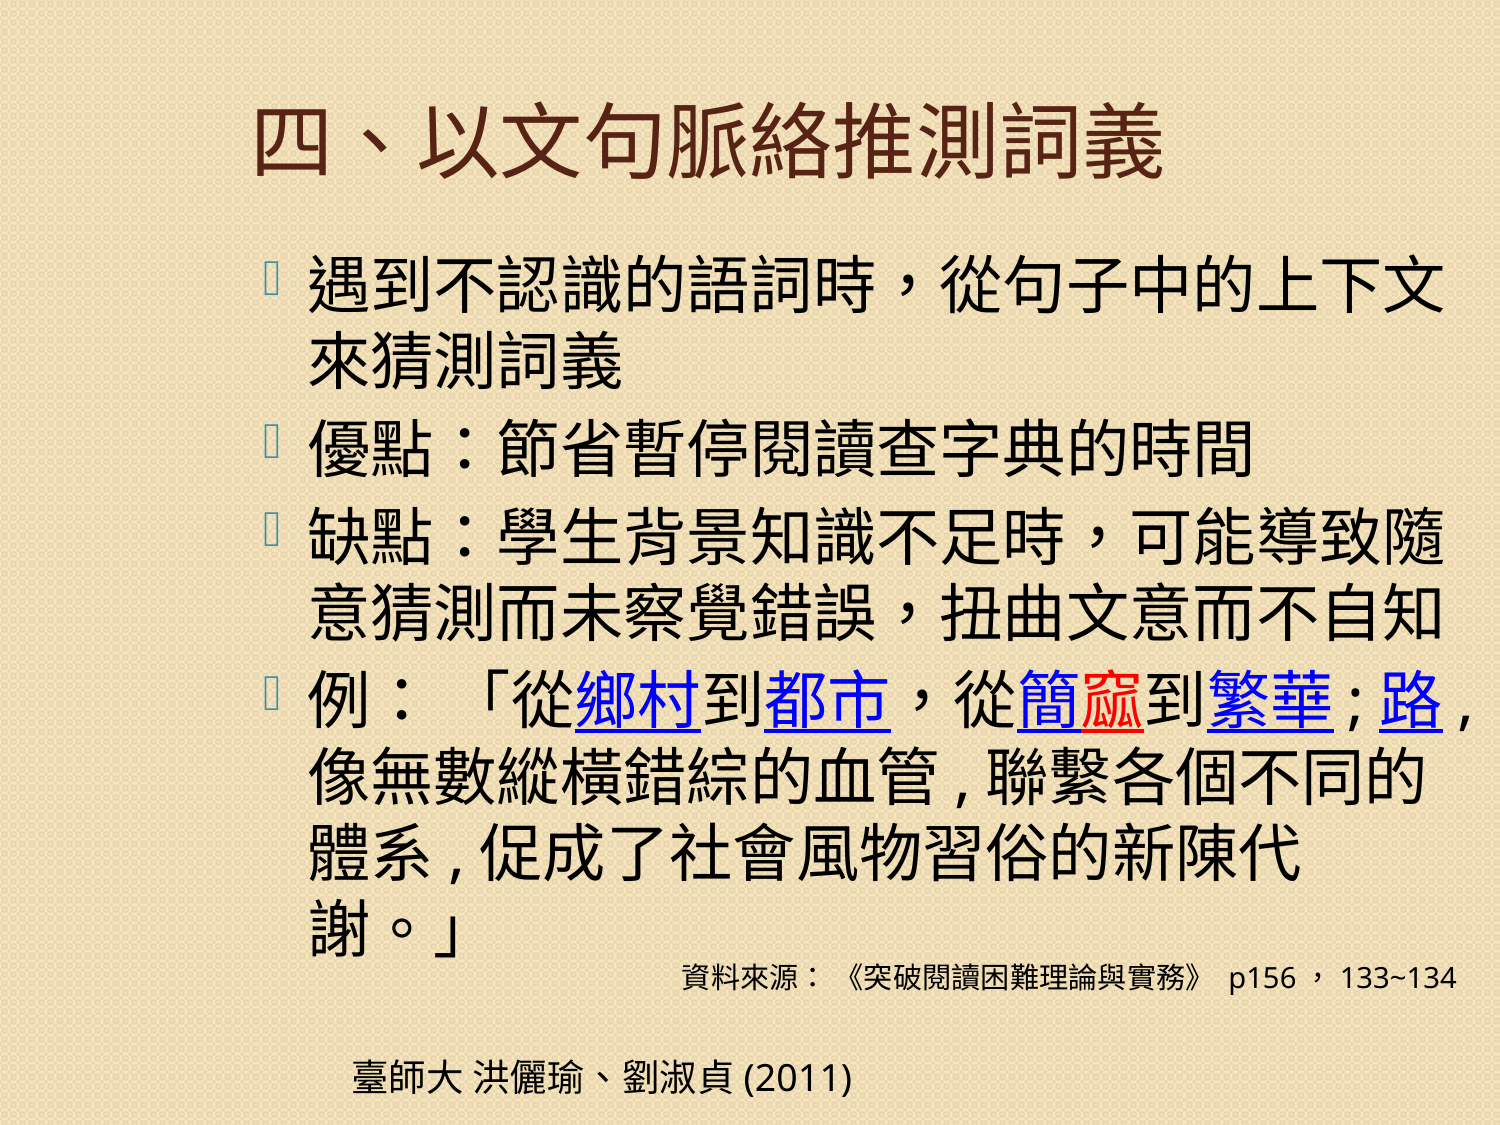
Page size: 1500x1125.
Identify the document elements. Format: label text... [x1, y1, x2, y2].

title 四、以文句脈絡推測詞義 [235, 45, 1466, 233]
list 遇到不認識的語詞時，從句子中的上下文來猜測詞義 優點：節省暫停閱讀查字典的時間 缺點：學生背景知識不足時，可能導致隨意猜測而未察覺錯誤，扭曲文意而不自知 例： 「從鄉村到都市，從簡窳到繁華;路,像無數縱橫錯綜的血管,聯繫各個不同的體系,促成了社會風物習俗的新陳代謝。」 [235, 237, 1466, 1026]
text_box 臺師大 洪儷瑜、劉淑貞(2011) [336, 1046, 880, 1107]
text_box 資料來源： 《突破閱讀困難理論與實務》 p156，133~134 [667, 952, 1500, 1002]
